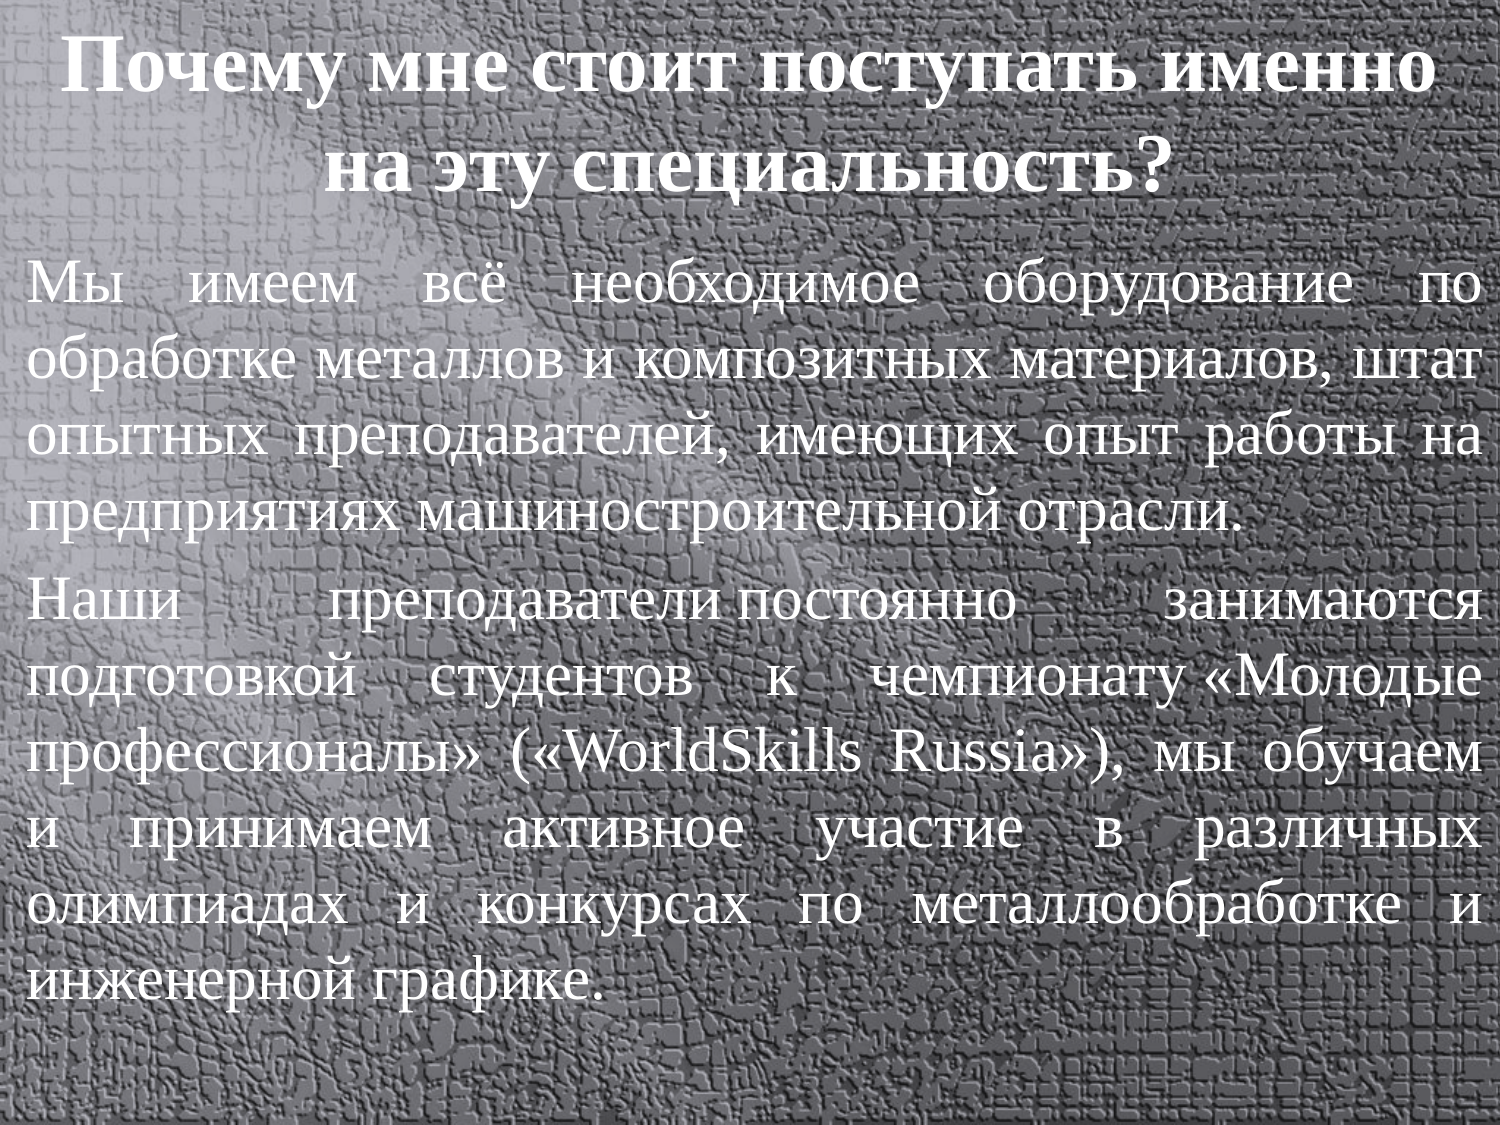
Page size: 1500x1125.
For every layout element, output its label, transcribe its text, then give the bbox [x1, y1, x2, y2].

list Мы имеем всё необходимое оборудование по обработке металлов и композитных материалов, штат опытных преподавателей, имеющих опыт работы на предприятиях машиностроительной отрасли. Наши преподаватели постоянно занимаются подготовкой студентов к чемпионату «Молодые профессионалы» («WorldSkills Russia»), мы обучаем и принимаем активное участие в различных олимпиадах и конкурсах по металлообработке и инженерной графике. [0, 231, 1500, 1094]
title Почему мне стоит поступать именно на эту специальность? [0, 0, 1500, 209]
